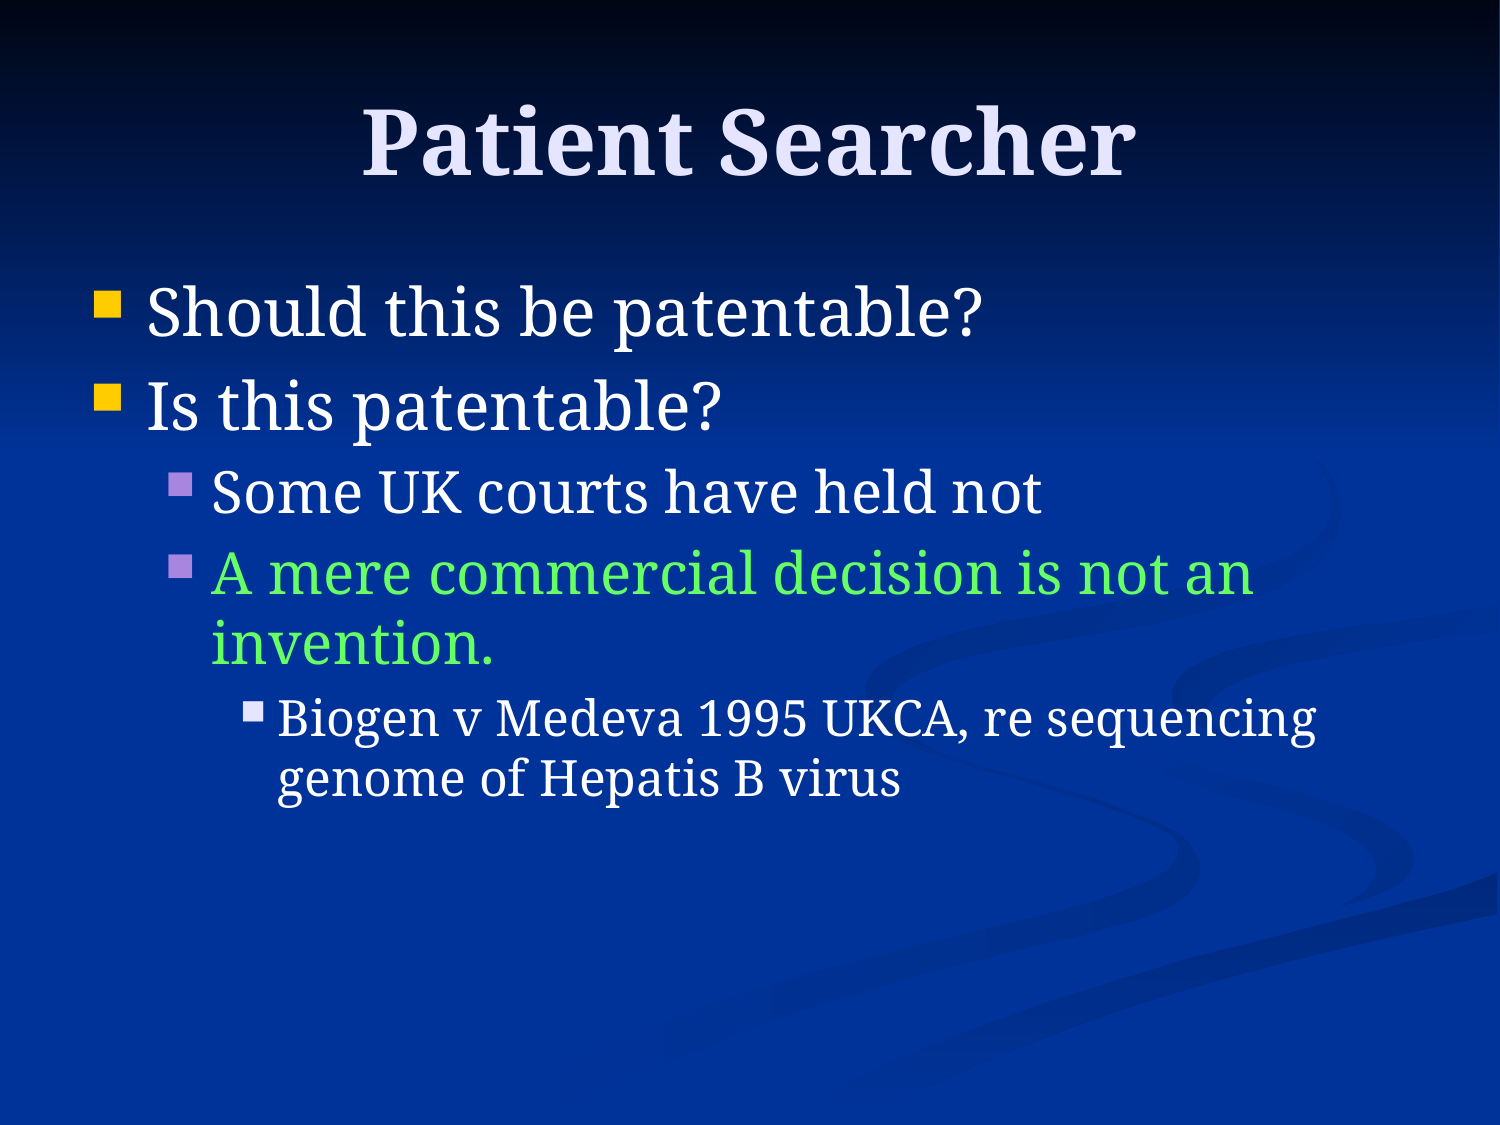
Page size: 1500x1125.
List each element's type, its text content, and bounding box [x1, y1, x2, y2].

list Should this be patentable? Is this patentable? Some UK courts have held not A mere commercial decision is not an invention. Biogen v Medeva 1995 UKCA, re sequencing genome of Hepatis B virus [74, 262, 1426, 1006]
title Patient Searcher [74, 44, 1426, 233]
